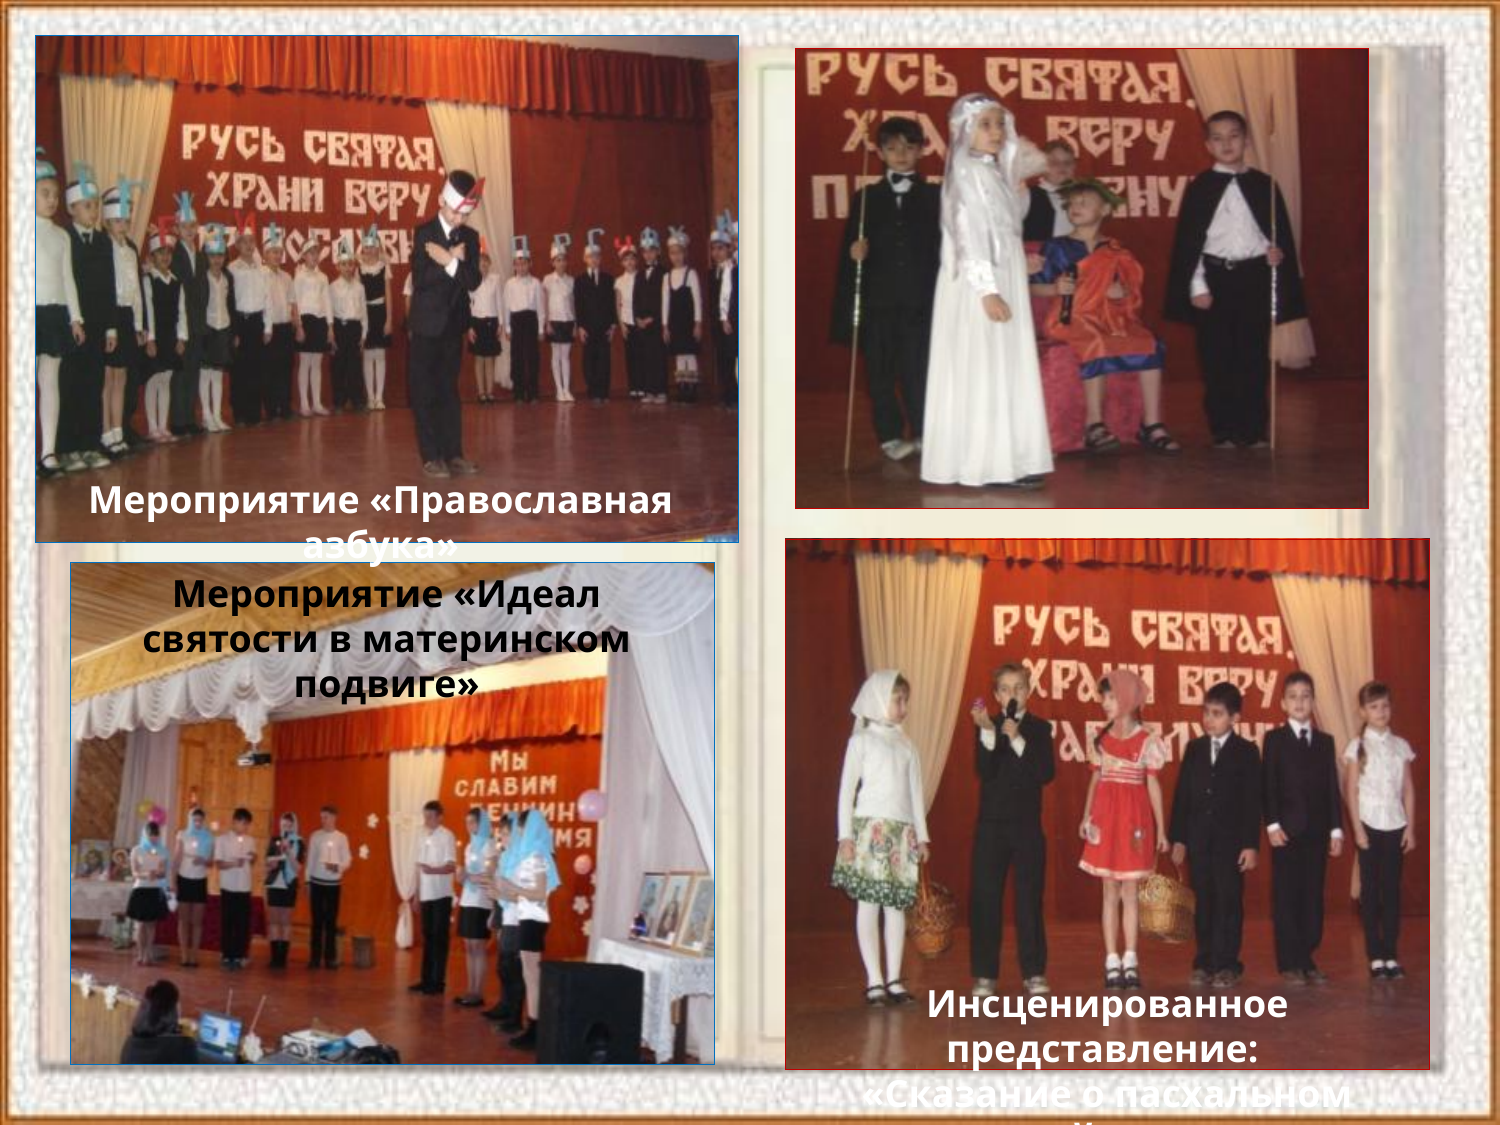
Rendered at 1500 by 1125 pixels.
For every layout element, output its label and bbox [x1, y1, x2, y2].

list [784, 538, 1431, 1070]
list [795, 47, 1369, 509]
picture [0, 0, 1500, 1125]
